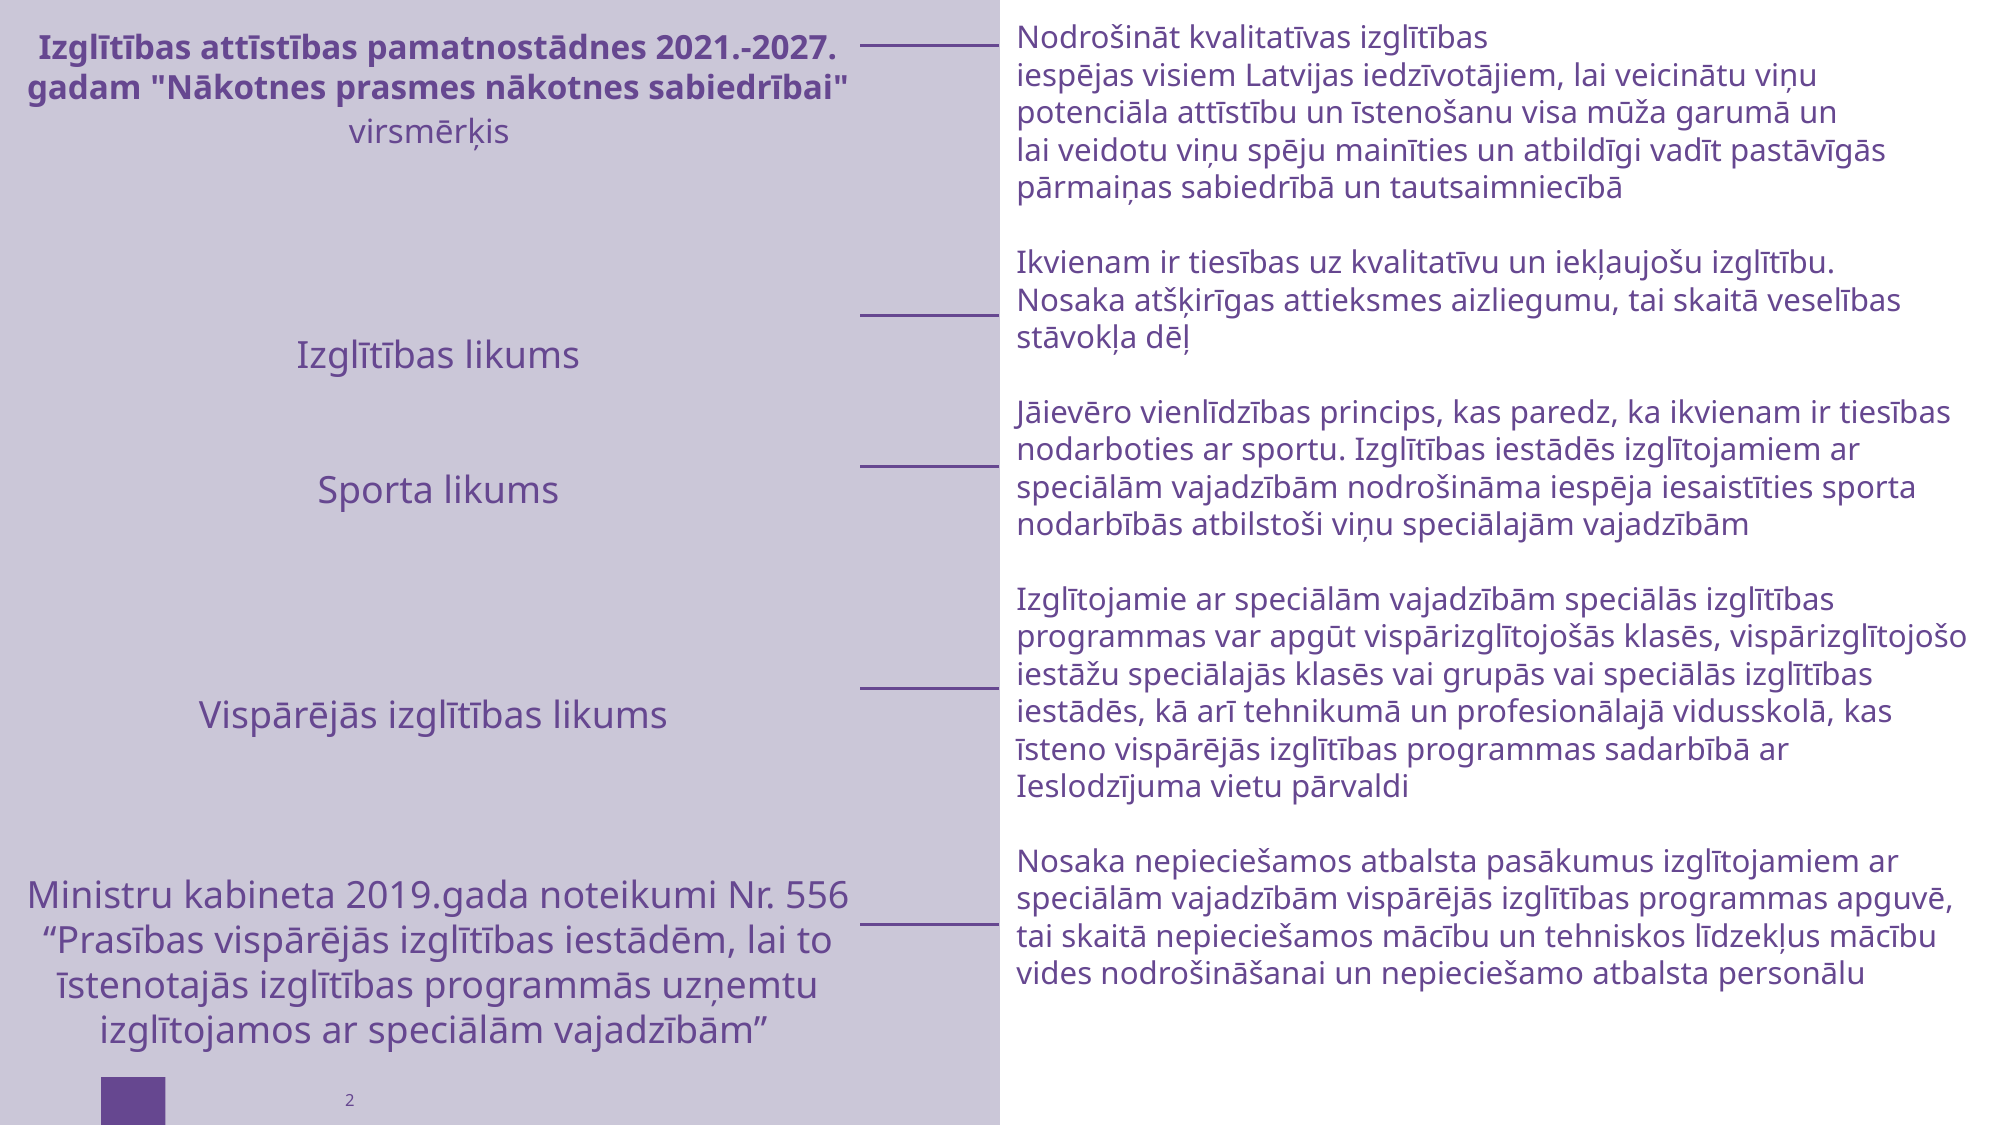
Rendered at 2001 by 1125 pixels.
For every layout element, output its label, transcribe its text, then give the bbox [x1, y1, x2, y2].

title Izglītības attīstības pamatnostādnes 2021.-2027. gadam "Nākotnes prasmes nākotnes sabiedrībai" virsmērķis Izglītības likums Sporta likums Vispārējās izglītības likums Ministru kabineta 2019.gada noteikumi Nr. 556 “Prasības vispārējās izglītības iestādēm, lai to īstenotajās izglītības programmās uzņemtu izglītojamos ar speciālām vajadzībām” [16, 18, 861, 1077]
slide_number 2 [325, 1077, 374, 1125]
list Nodrošināt kvalitatīvas izglītības iespējas visiem Latvijas iedzīvotājiem, lai veicinātu viņu potenciāla attīstību un īstenošanu visa mūža garumā un lai veidotu viņu spēju mainīties un atbildīgi vadīt pastāvīgās pārmaiņas sabiedrībā un tautsaimniecībā Ikvienam ir tiesības uz kvalitatīvu un iekļaujošu izglītību. Nosaka atšķirīgas attieksmes aizliegumu, tai skaitā veselības stāvokļa dēļ Jāievēro vienlīdzības princips, kas paredz, ka ikvienam ir tiesības nodarboties ar sportu. Izglītības iestādēs izglītojamiem ar speciālām vajadzībām nodrošināma iespēja iesaistīties sporta nodarbībās atbilstoši viņu speciālajām vajadzībām Izglītojamie ar speciālām vajadzībām speciālās izglītības programmas var apgūt vispārizglītojošās klasēs, vispārizglītojošo iestāžu speciālajās klasēs vai grupās vai speciālās izglītības iestādēs, kā arī tehnikumā un profesionālajā vidusskolā, kas īsteno vispārējās izglītības programmas sadarbībā ar Ieslodzījuma vietu pārvaldi Nosaka nepieciešamos atbalsta pasākumus izglītojamiem ar speciālām vajadzībām vispārējās izglītības programmas apguvē, tai skaitā nepieciešamos mācību un tehniskos līdzekļus mācību vides nodrošināšanai un nepieciešamo atbalsta personālu [1016, 10, 1992, 1096]
